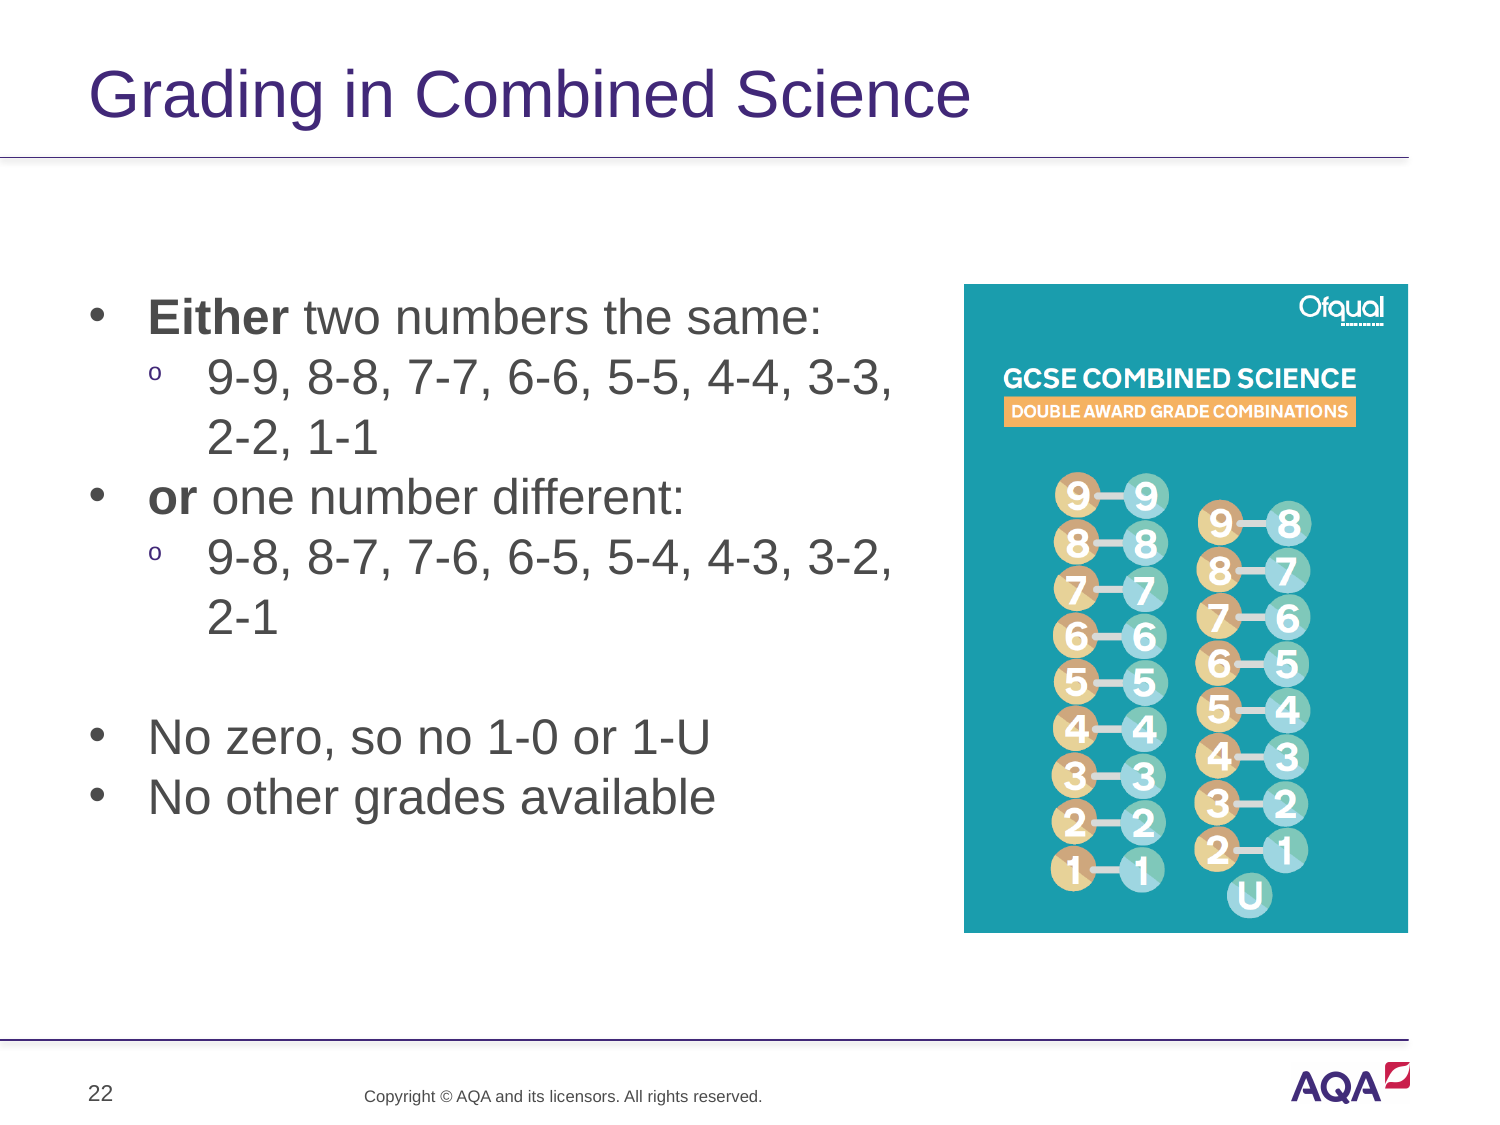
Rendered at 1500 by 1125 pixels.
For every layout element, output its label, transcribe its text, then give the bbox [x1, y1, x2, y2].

picture [1291, 1062, 1410, 1104]
picture [963, 283, 1409, 933]
list Either two numbers the same: 9-9, 8-8, 7-7, 6-6, 5-5, 4-4, 3-3, 2-2, 1-1 or one number different: 9-8, 8-7, 7-6, 6-5, 5-4, 4-3, 3-2, 2-1 No zero, so no 1-0 or 1-U No other grades available [88, 284, 964, 1007]
title Grading in Combined Science [88, 72, 1409, 144]
footer Copyright © AQA and its licensors. All rights reserved. [324, 1084, 764, 1124]
slide_number 22 [72, 1062, 188, 1123]
